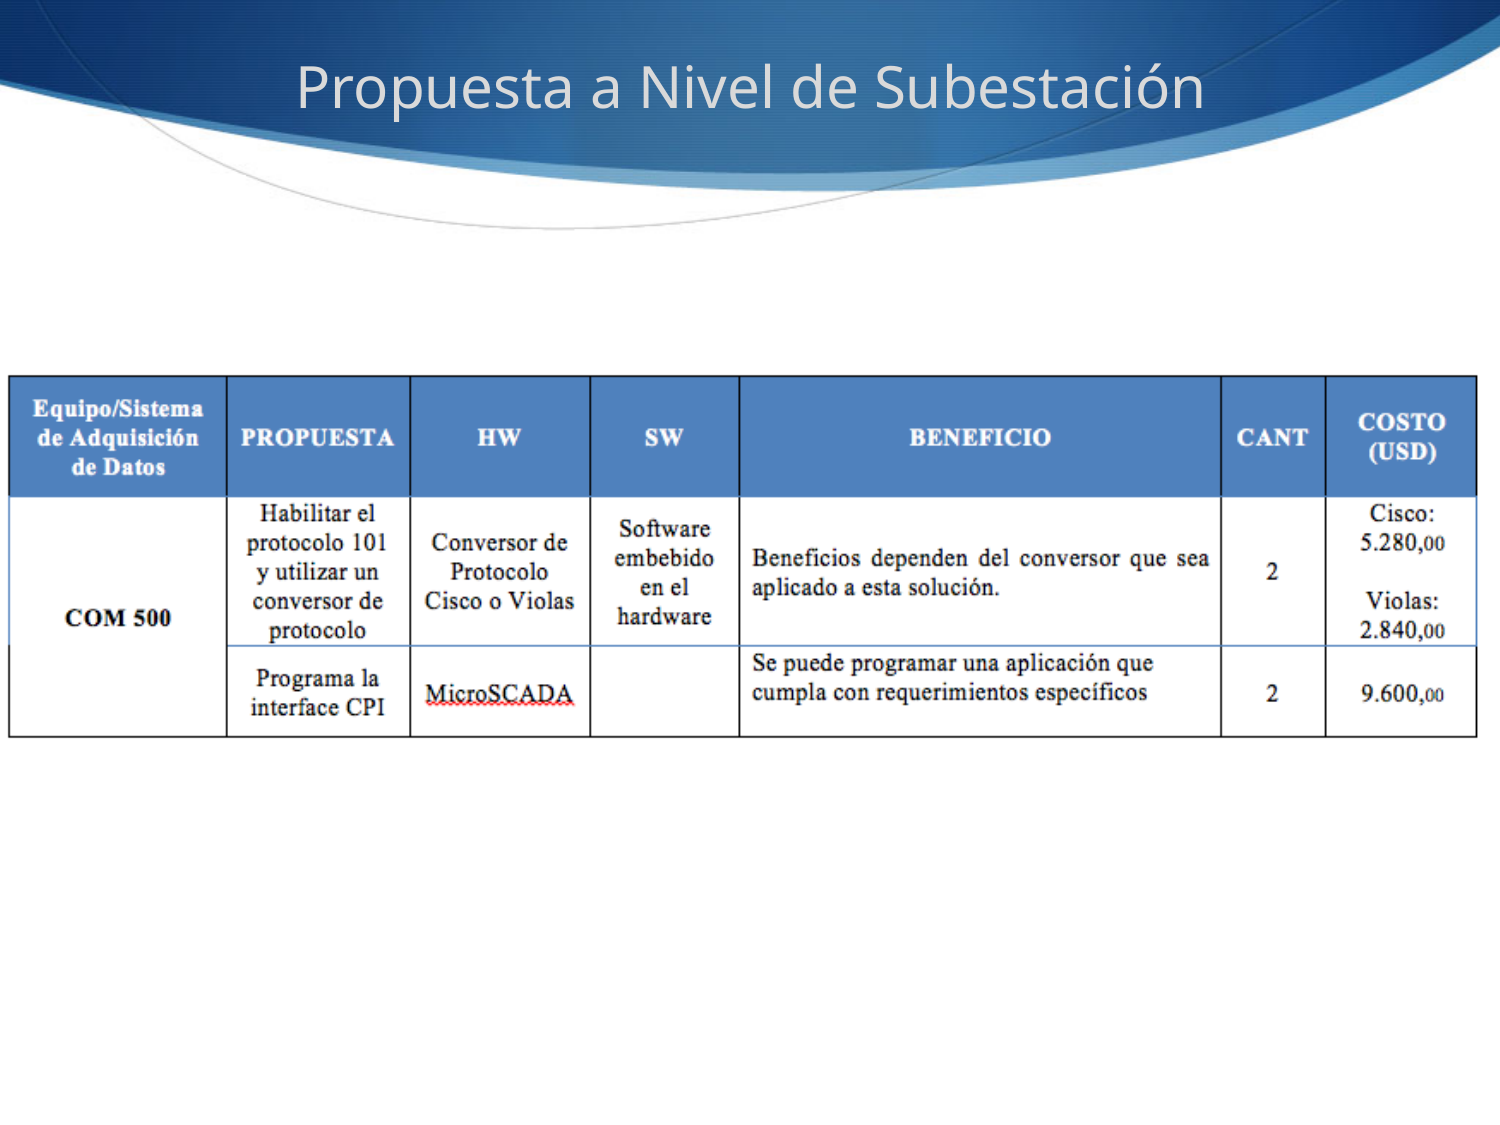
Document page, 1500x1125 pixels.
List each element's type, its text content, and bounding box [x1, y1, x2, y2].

text_box Propuesta a Nivel de Subestación [280, 43, 1222, 128]
picture [0, 0, 1500, 1125]
